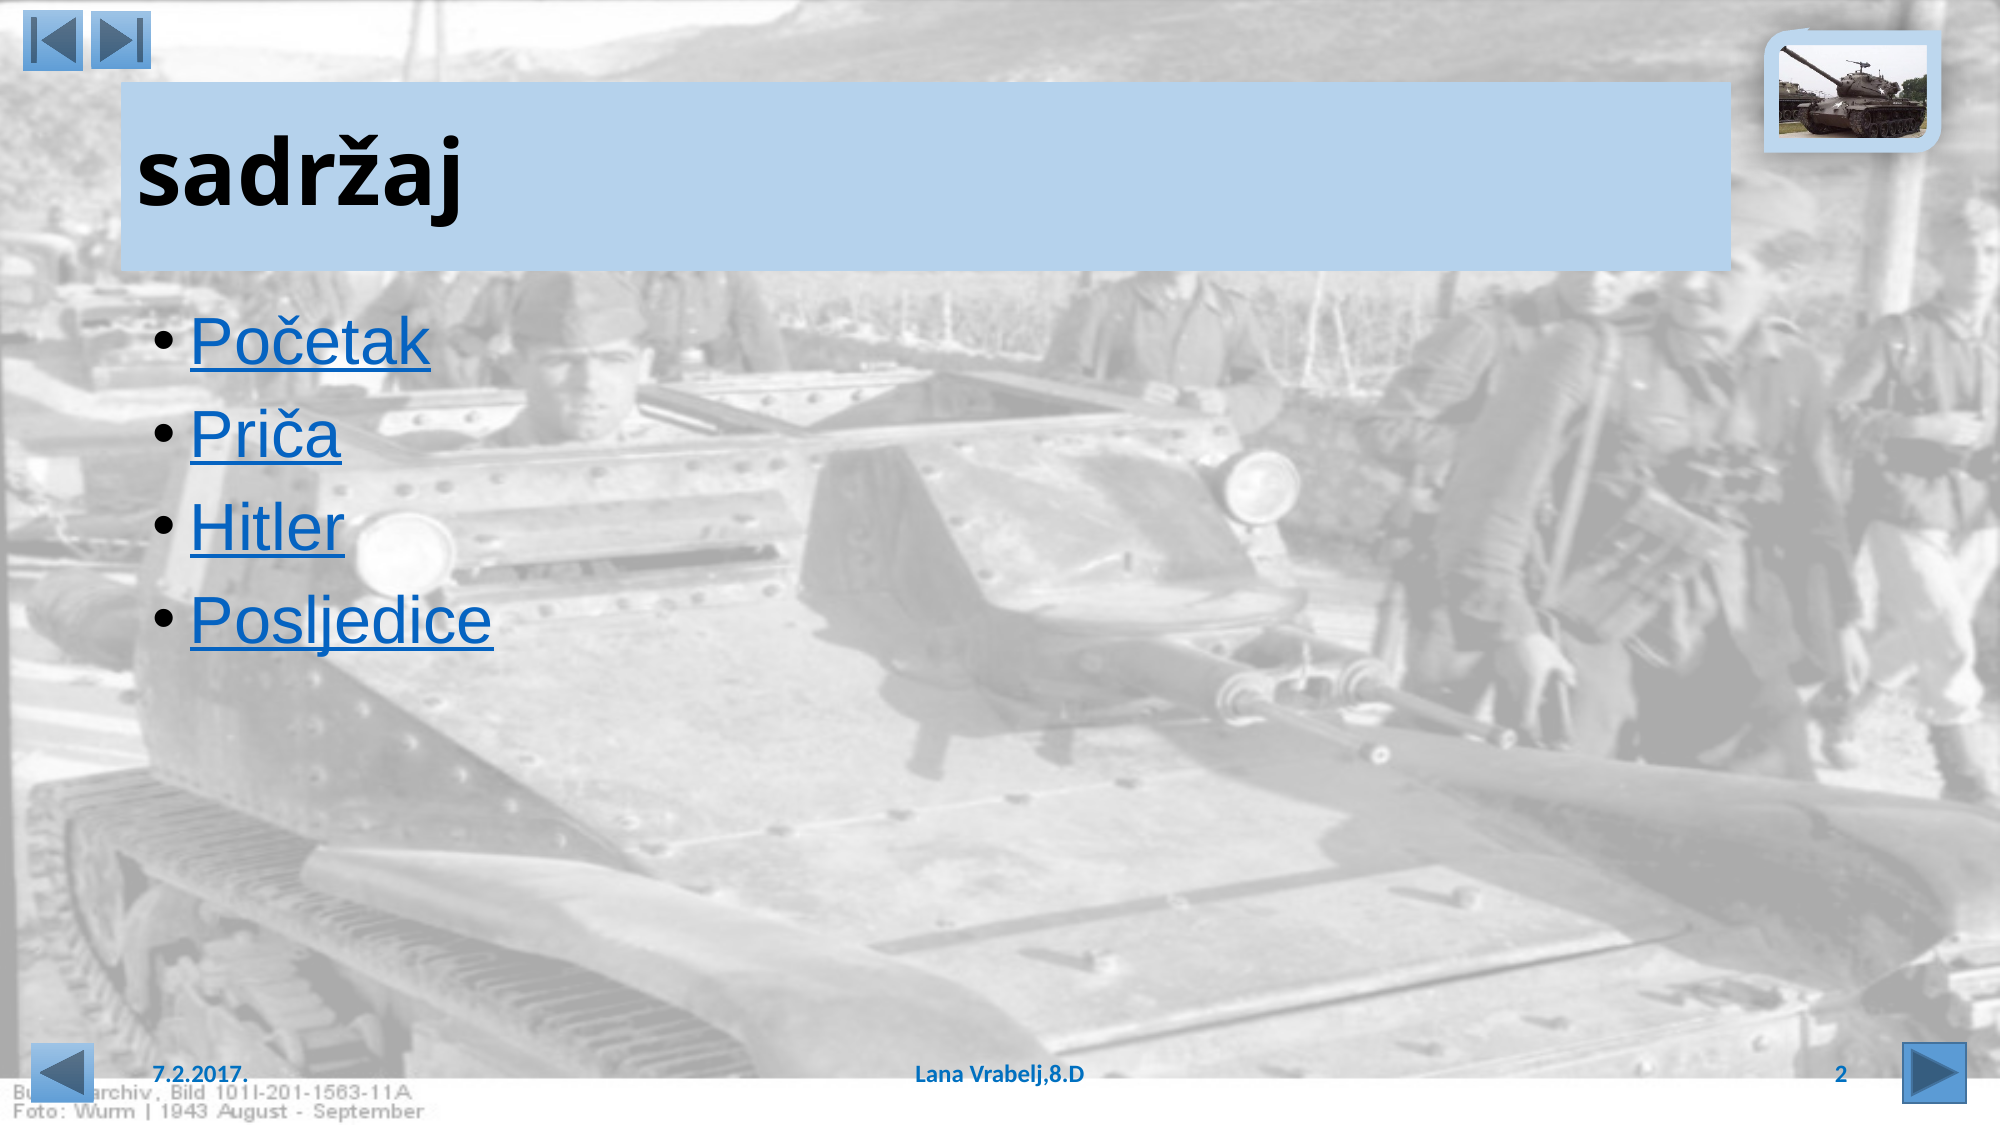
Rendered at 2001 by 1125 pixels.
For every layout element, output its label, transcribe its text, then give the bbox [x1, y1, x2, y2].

title sadržaj [121, 82, 1731, 271]
footer Lana Vrabelj,8.D [662, 1042, 1338, 1103]
text_box [23, 9, 84, 72]
text_box [91, 11, 152, 70]
slide_number 2 [1412, 1042, 1863, 1103]
picture [1779, 46, 1926, 138]
list Početak Priča Hitler Posljedice [137, 299, 1863, 1014]
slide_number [137, 1042, 588, 1103]
